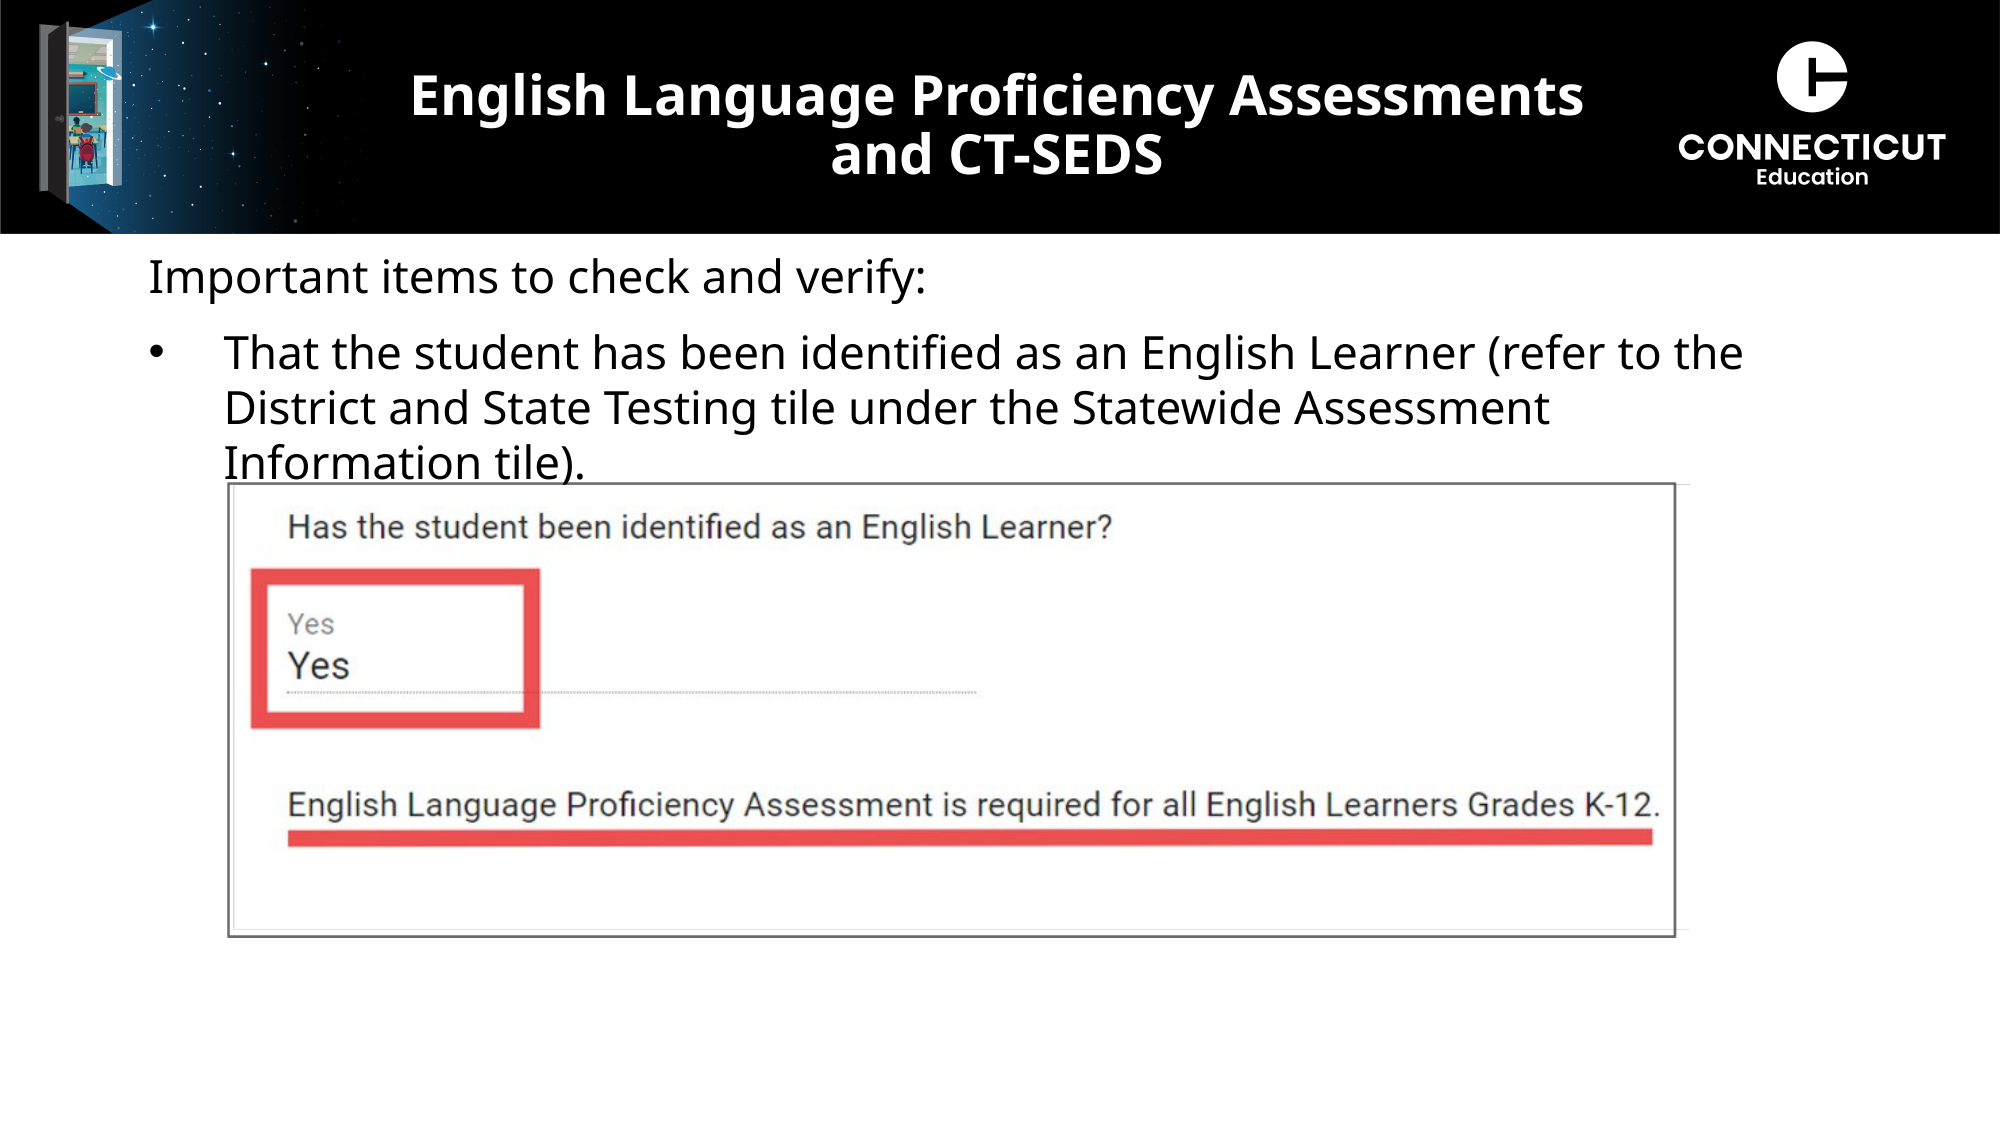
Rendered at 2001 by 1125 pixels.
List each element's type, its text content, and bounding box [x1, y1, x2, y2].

title English Language Proficiency Assessments and CT-SEDS [381, 59, 1613, 195]
picture [226, 481, 1690, 938]
picture [0, 0, 2000, 234]
list Important items to check and verify: That the student has been identified as an English Learner (refer to the District and State Testing tile under the Statewide Assessment Information tile). [133, 240, 1783, 1041]
